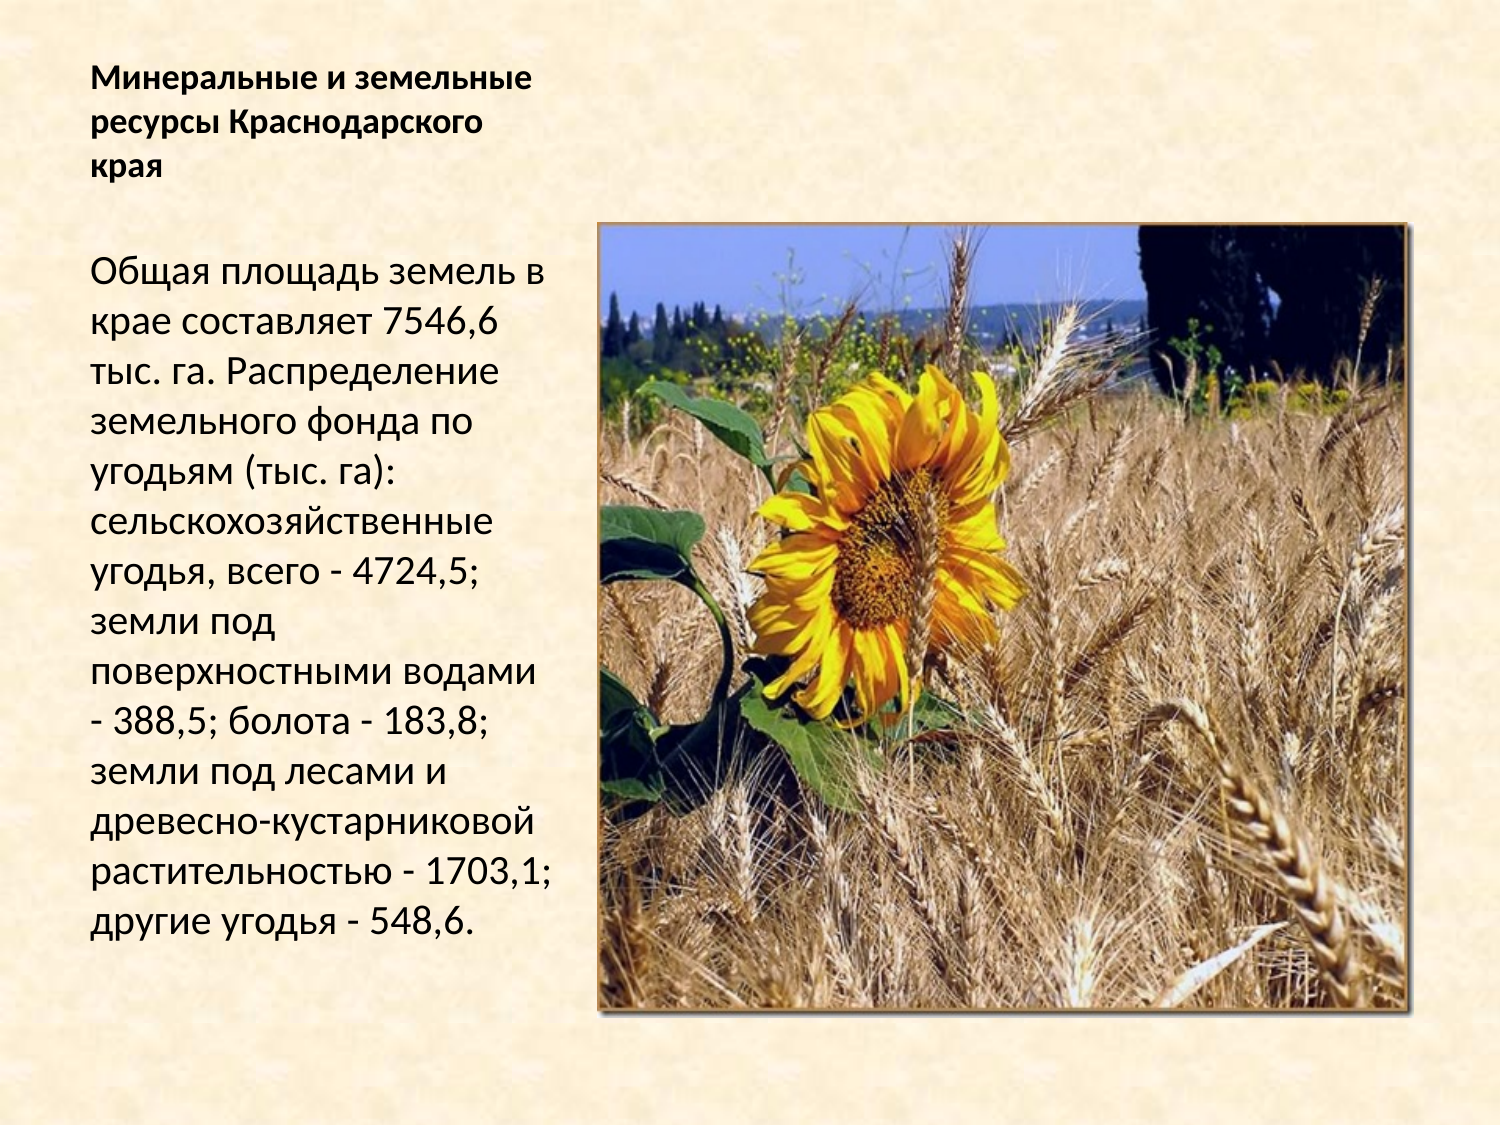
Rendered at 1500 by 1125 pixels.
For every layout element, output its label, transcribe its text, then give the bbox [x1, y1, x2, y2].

list Общая площадь земель в крае составляет 7546,6 тыс. га. Распределение земельного фонда по угодьям (тыс. га): сельскохозяйственные угодья, всего - 4724,5; земли под поверхностными водами - 388,5; болота - 183,8; земли под лесами и древесно-кустарниковой растительностью - 1703,1; другие угодья - 548,6. [75, 235, 569, 1005]
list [597, 222, 1414, 1018]
title Минеральные и земельные ресурсы Краснодарского края [75, 44, 569, 235]
picture [0, 0, 1500, 1125]
